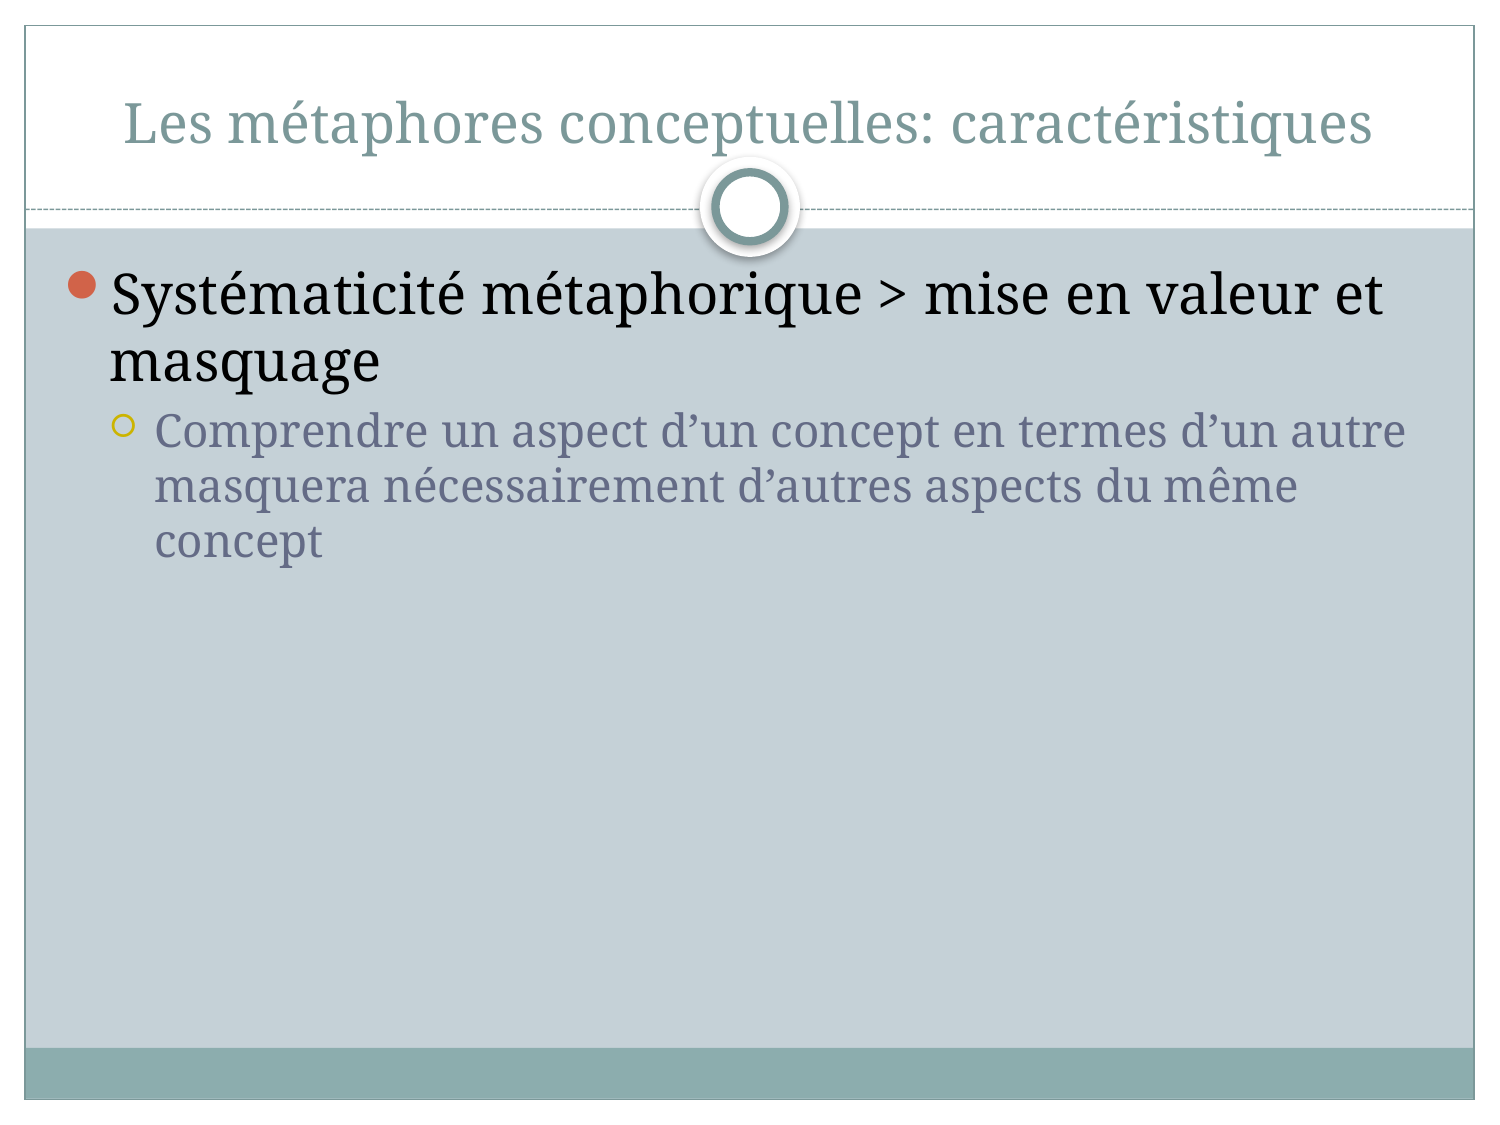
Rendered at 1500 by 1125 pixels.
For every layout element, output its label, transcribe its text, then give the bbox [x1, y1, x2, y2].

list Systématicité métaphorique > mise en valeur et masquage Comprendre un aspect d’un concept en termes d’un autre masquera nécessairement d’autres aspects du même concept [49, 250, 1445, 1001]
title Les métaphores conceptuelles: caractéristiques [49, 37, 1450, 162]
